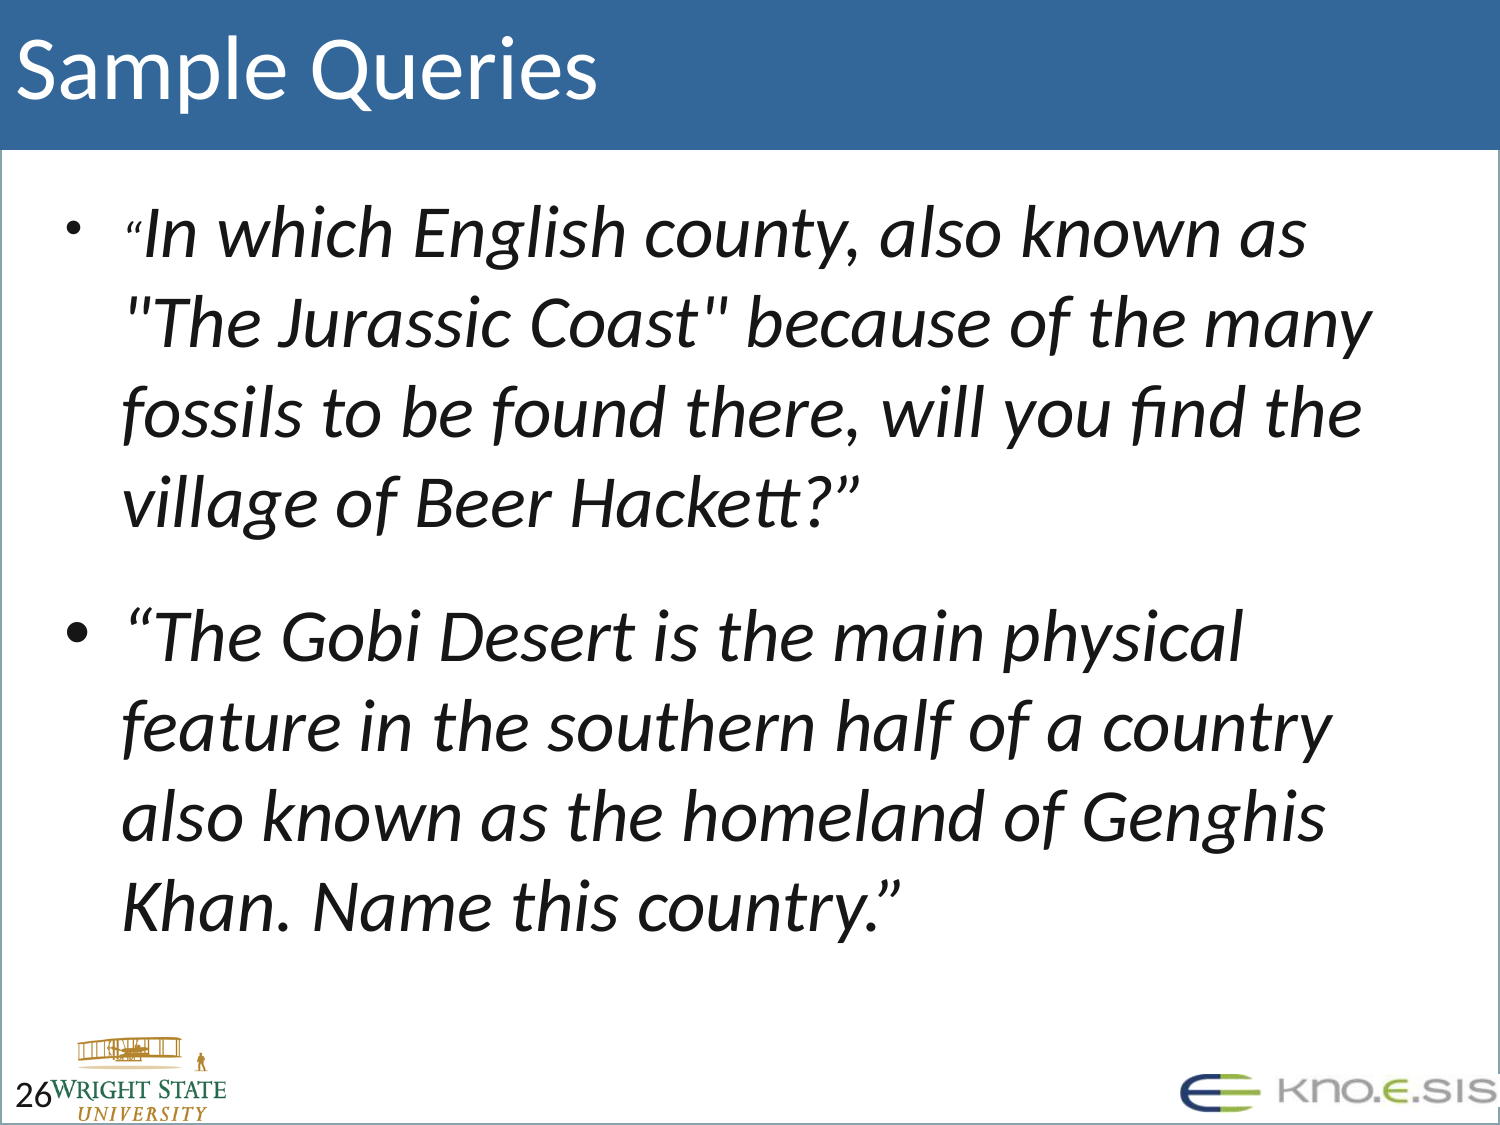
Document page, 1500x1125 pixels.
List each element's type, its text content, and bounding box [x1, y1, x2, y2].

picture [1178, 1074, 1262, 1113]
list “In which English county, also known as "The Jurassic Coast" because of the many fossils to be found there, will you find the village of Beer Hackett?” “The Gobi Desert is the main physical feature in the southern half of a country also known as the homeland of Genghis Khan. Name this country.” [50, 174, 1400, 918]
picture [1275, 1074, 1500, 1107]
picture [50, 1037, 226, 1121]
text_box 26 [0, 1062, 75, 1125]
title Sample Queries [0, 0, 1500, 150]
